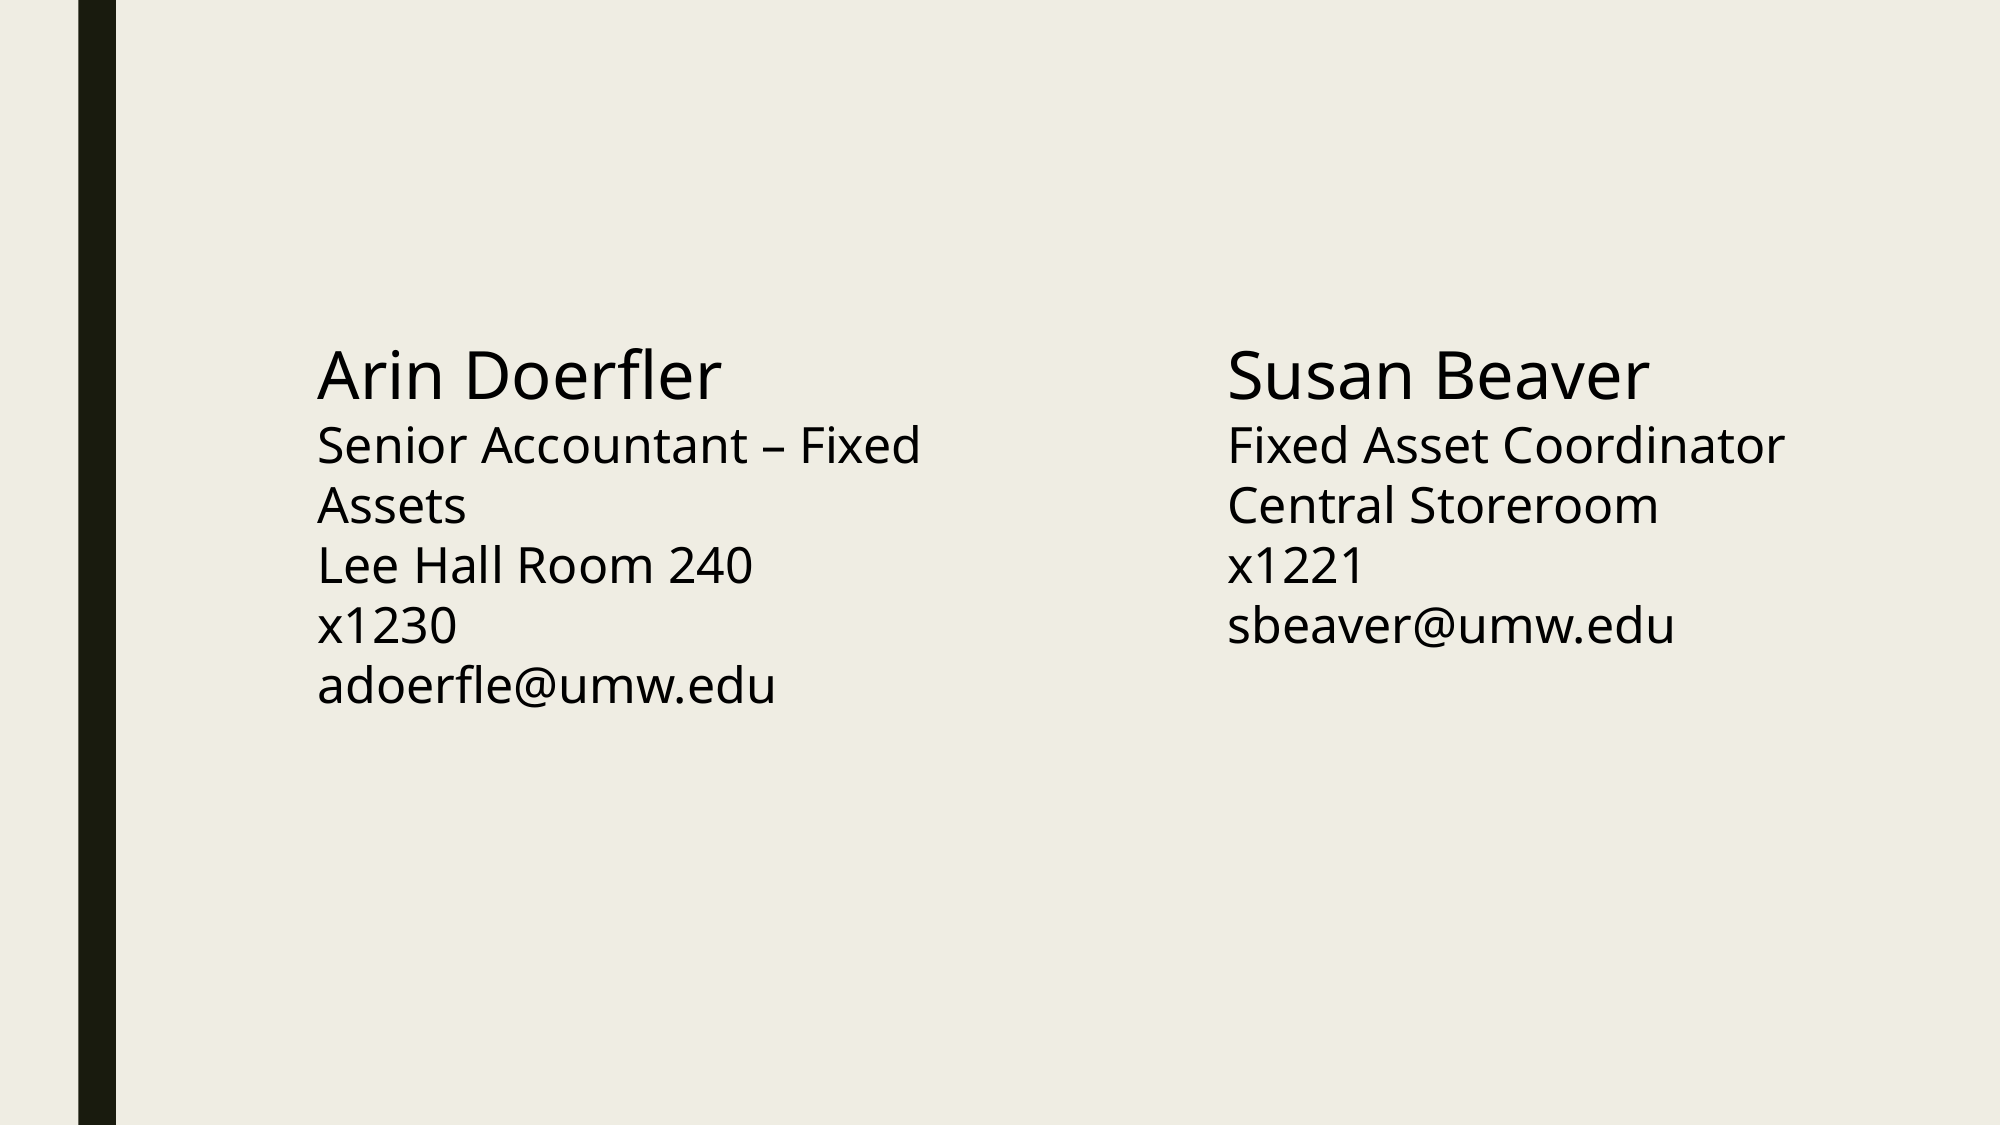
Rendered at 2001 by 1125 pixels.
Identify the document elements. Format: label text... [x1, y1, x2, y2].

text_box Susan Beaver Fixed Asset Coordinator Central Storeroom x1221 sbeaver@umw.edu [1212, 325, 1888, 661]
text_box Arin Doerfler Senior Accountant – Fixed Assets Lee Hall Room 240 x1230 adoerfle@umw.edu [302, 325, 1064, 721]
